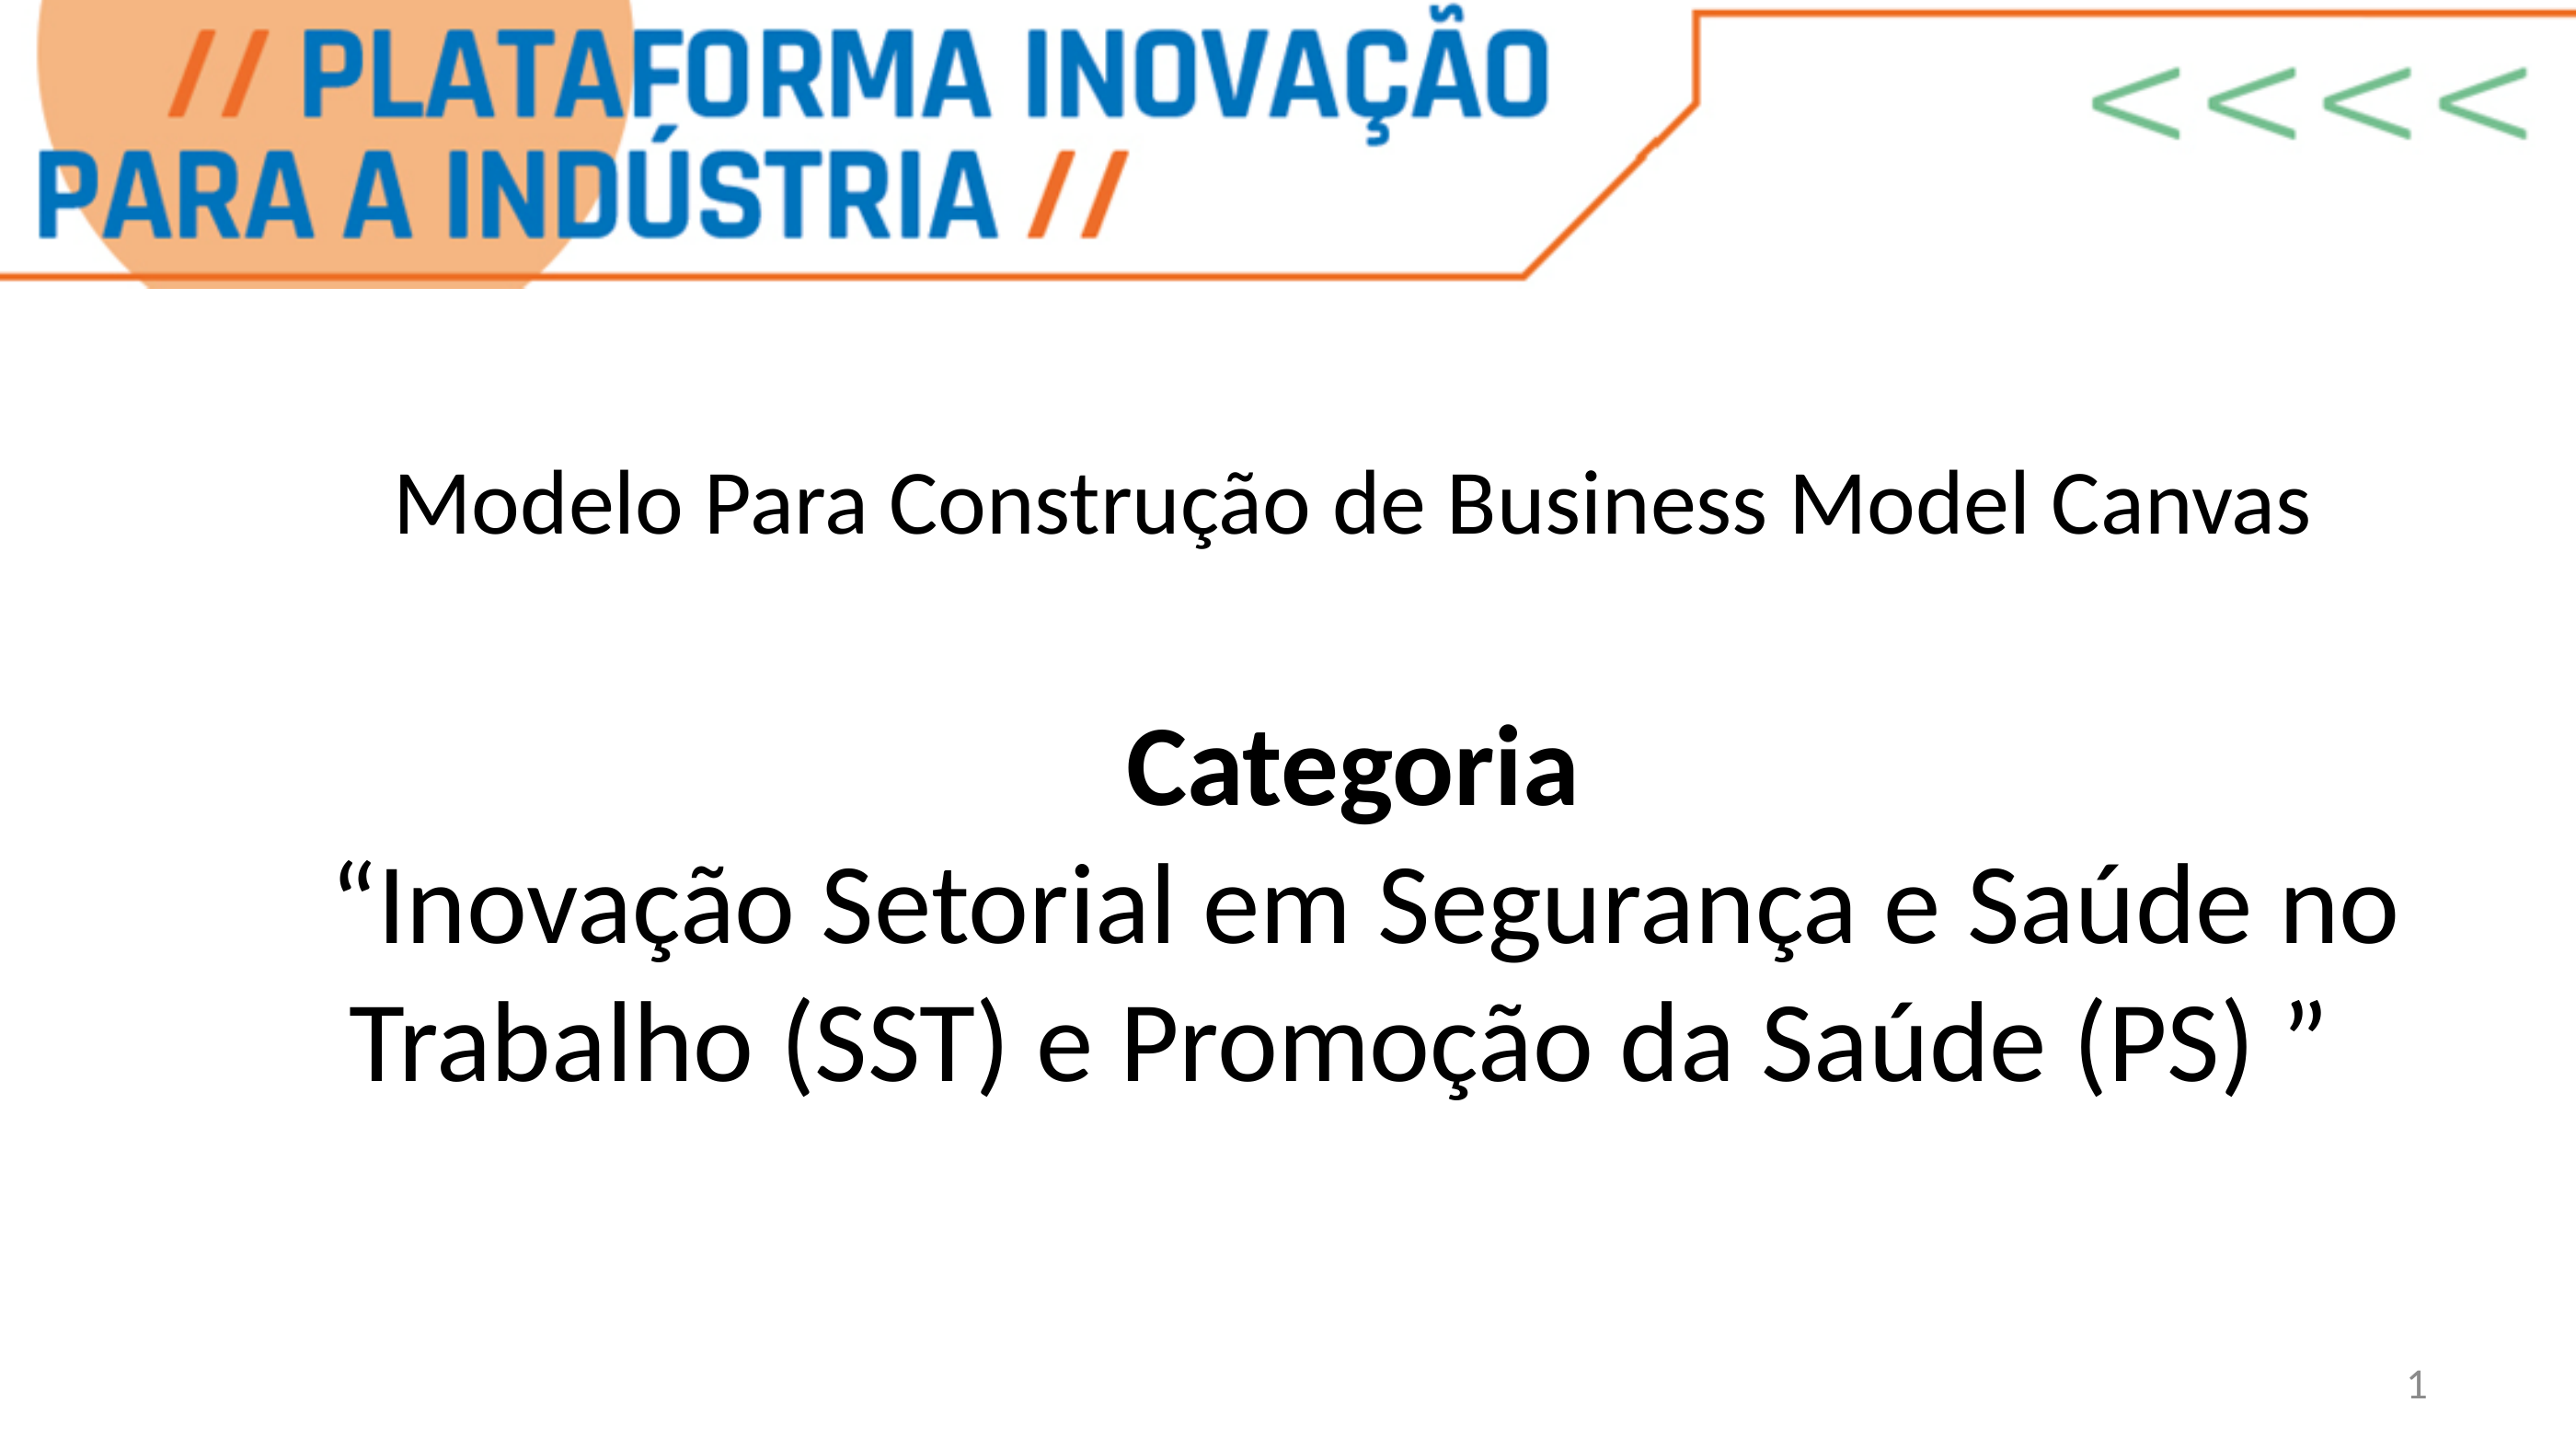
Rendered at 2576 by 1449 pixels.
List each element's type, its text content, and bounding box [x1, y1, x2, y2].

slide_number 1 [1846, 1342, 2447, 1420]
picture [0, 0, 2576, 289]
title Modelo Para Construção de Business Model Canvas Categoria “Inovação Setorial em Segurança e Saúde no Trabalho (SST) e Promoção da Saúde (PS) ” [201, 344, 2505, 1203]
